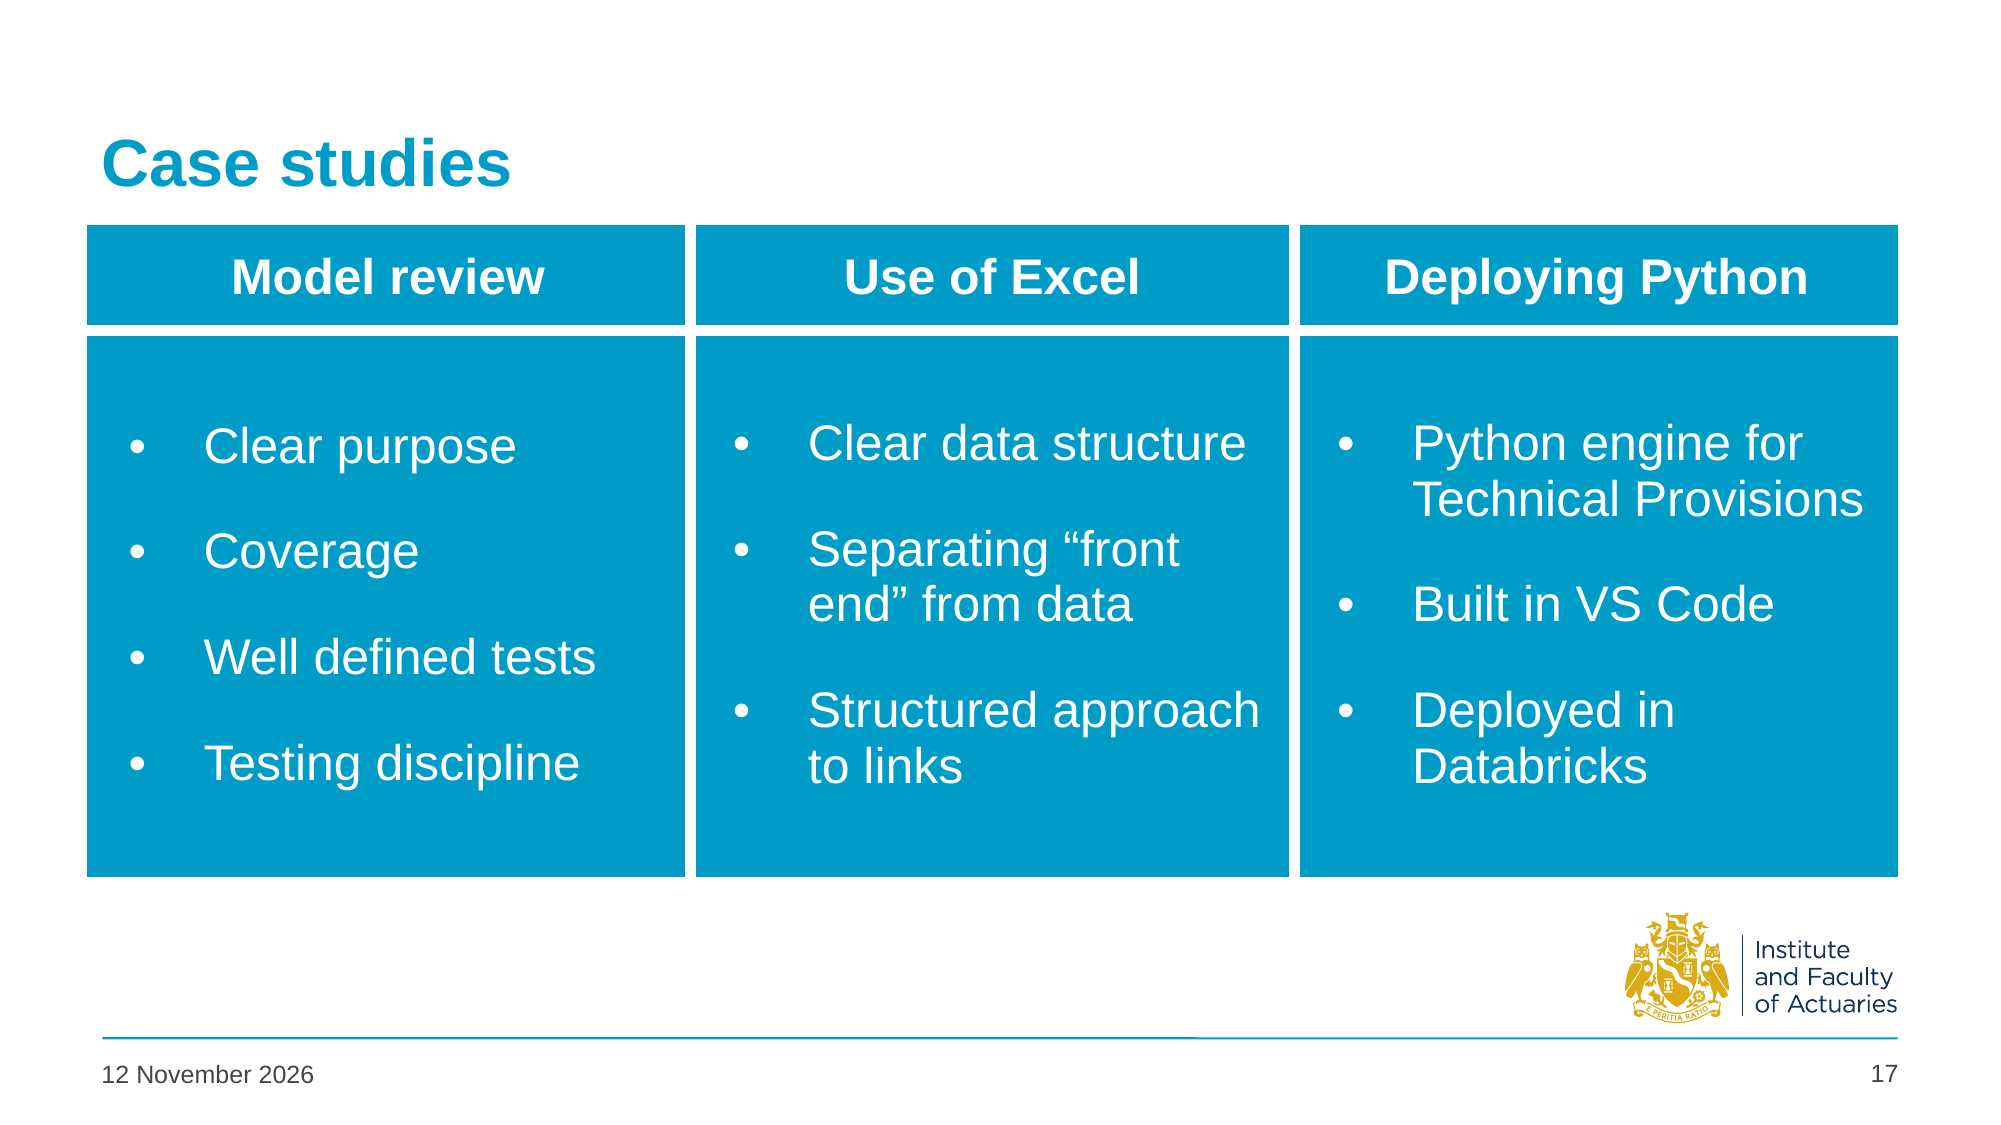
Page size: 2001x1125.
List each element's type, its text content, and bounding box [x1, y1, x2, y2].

table_header Model review [87, 225, 685, 325]
table_cell Clear purpose Coverage Well defined tests Testing discipline [87, 336, 685, 877]
table_header Use of Excel [696, 225, 1289, 325]
table_header Deploying Python [1300, 254, 1898, 325]
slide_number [86, 1051, 528, 1106]
table_cell Clear data structure Separating “front end” from data Structured approach to links [696, 336, 1289, 877]
table_cell Python engine for Technical Provisions Built in VS Code Deployed in Databricks [1300, 336, 1898, 877]
title Case studies [86, 66, 1900, 254]
slide_number 17 [1771, 1050, 1914, 1106]
